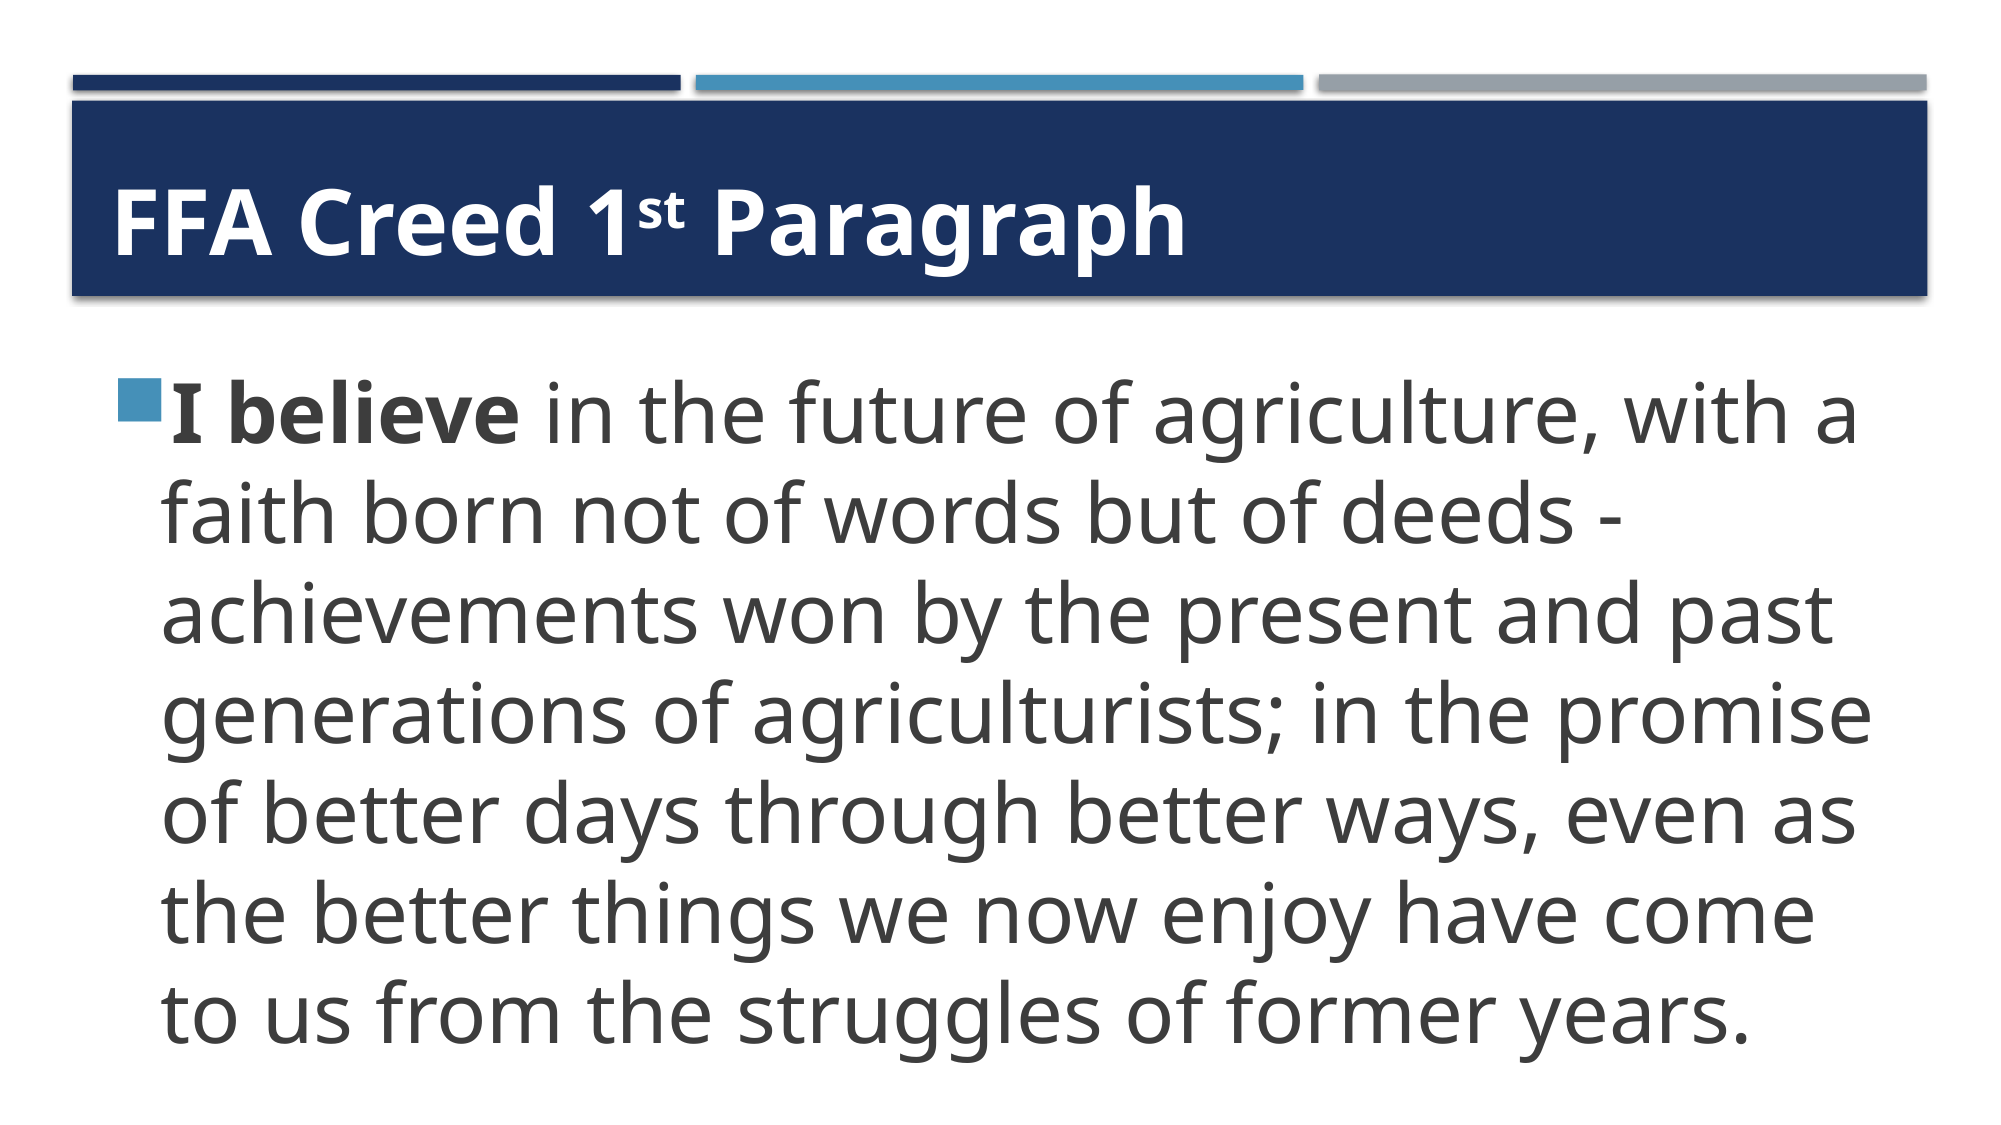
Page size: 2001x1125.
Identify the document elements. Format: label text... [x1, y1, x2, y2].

list I believe in the future of agriculture, with a faith born not of words but of deeds - achievements won by the present and past generations of agriculturists; in the promise of better days through better ways, even as the better things we now enjoy have come to us from the struggles of former years. [95, 408, 1905, 1012]
title FFA Creed 1st Paragraph [95, 115, 1905, 282]
